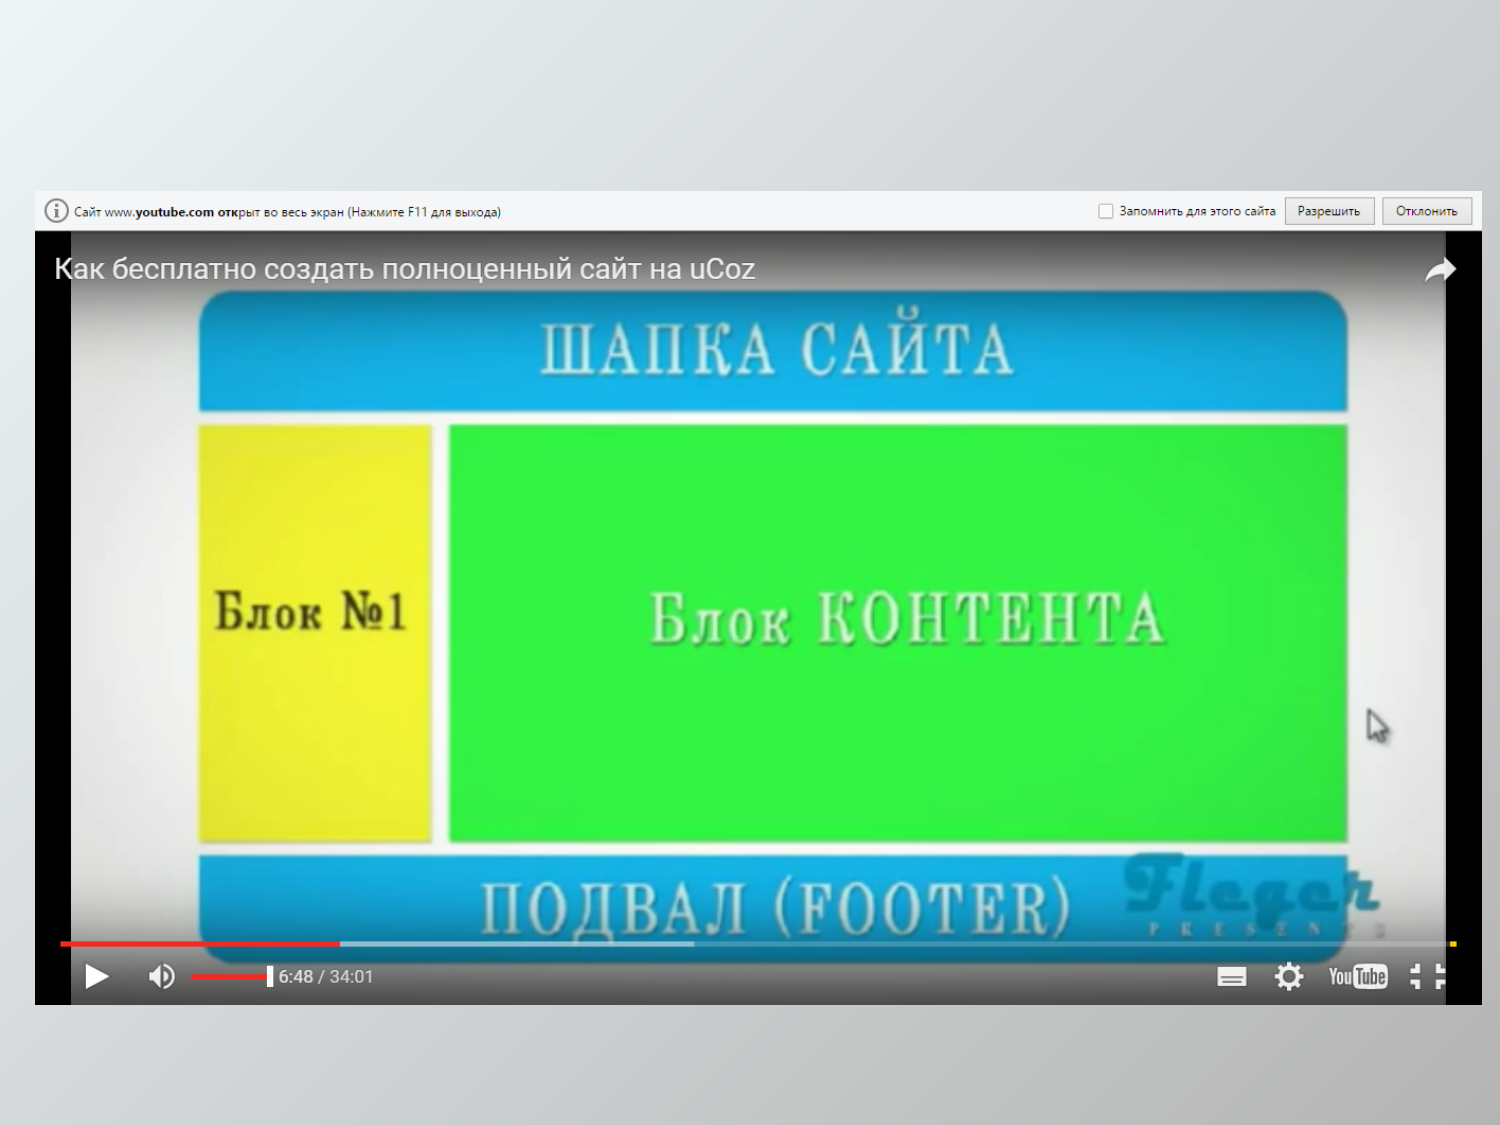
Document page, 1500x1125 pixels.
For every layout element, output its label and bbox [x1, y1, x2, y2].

list [34, 191, 1482, 1006]
